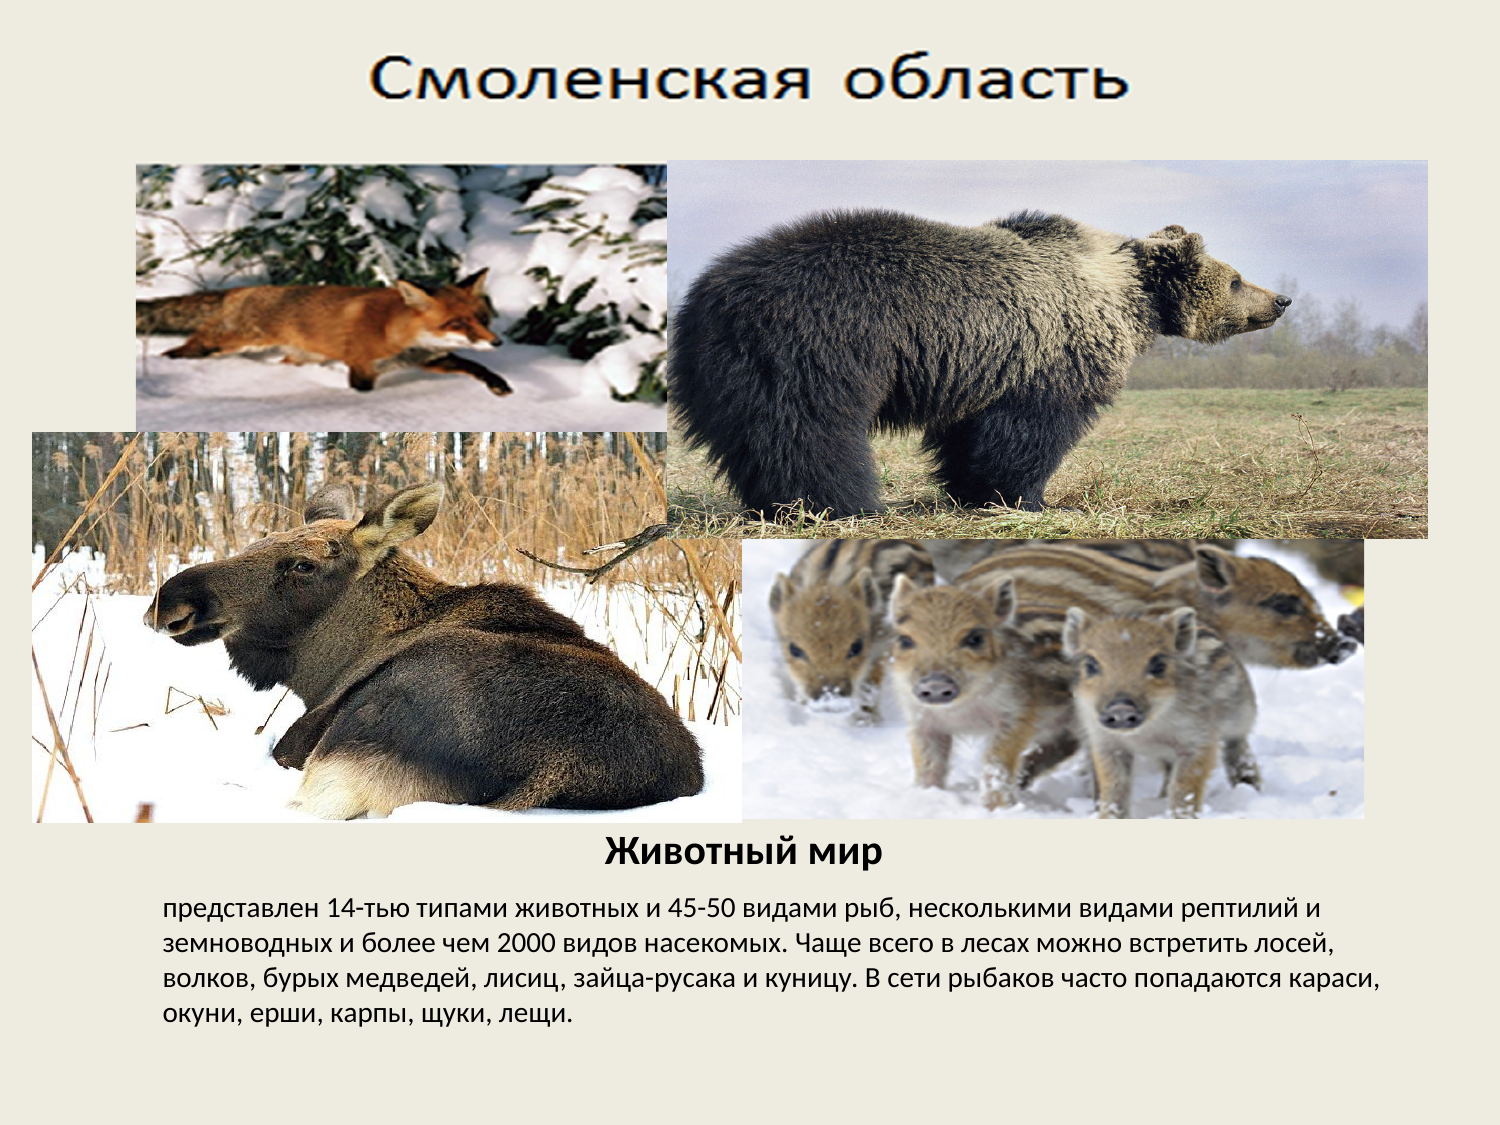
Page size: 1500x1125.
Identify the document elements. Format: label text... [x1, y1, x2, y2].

list представлен 14-тью типами животных и 45-50 видами рыб, несколькими видами рептилий и земноводных и более чем 2000 видов насекомых. Чаще всего в лесах можно встретить лосей, волков, бурых медведей, лисиц, зайца-русака и куницу. В сети рыбаков часто попадаются караси, окуни, ерши, карпы, щуки, лещи. [147, 880, 1424, 1094]
picture [32, 0, 1428, 823]
title Животный мир [294, 827, 1194, 880]
